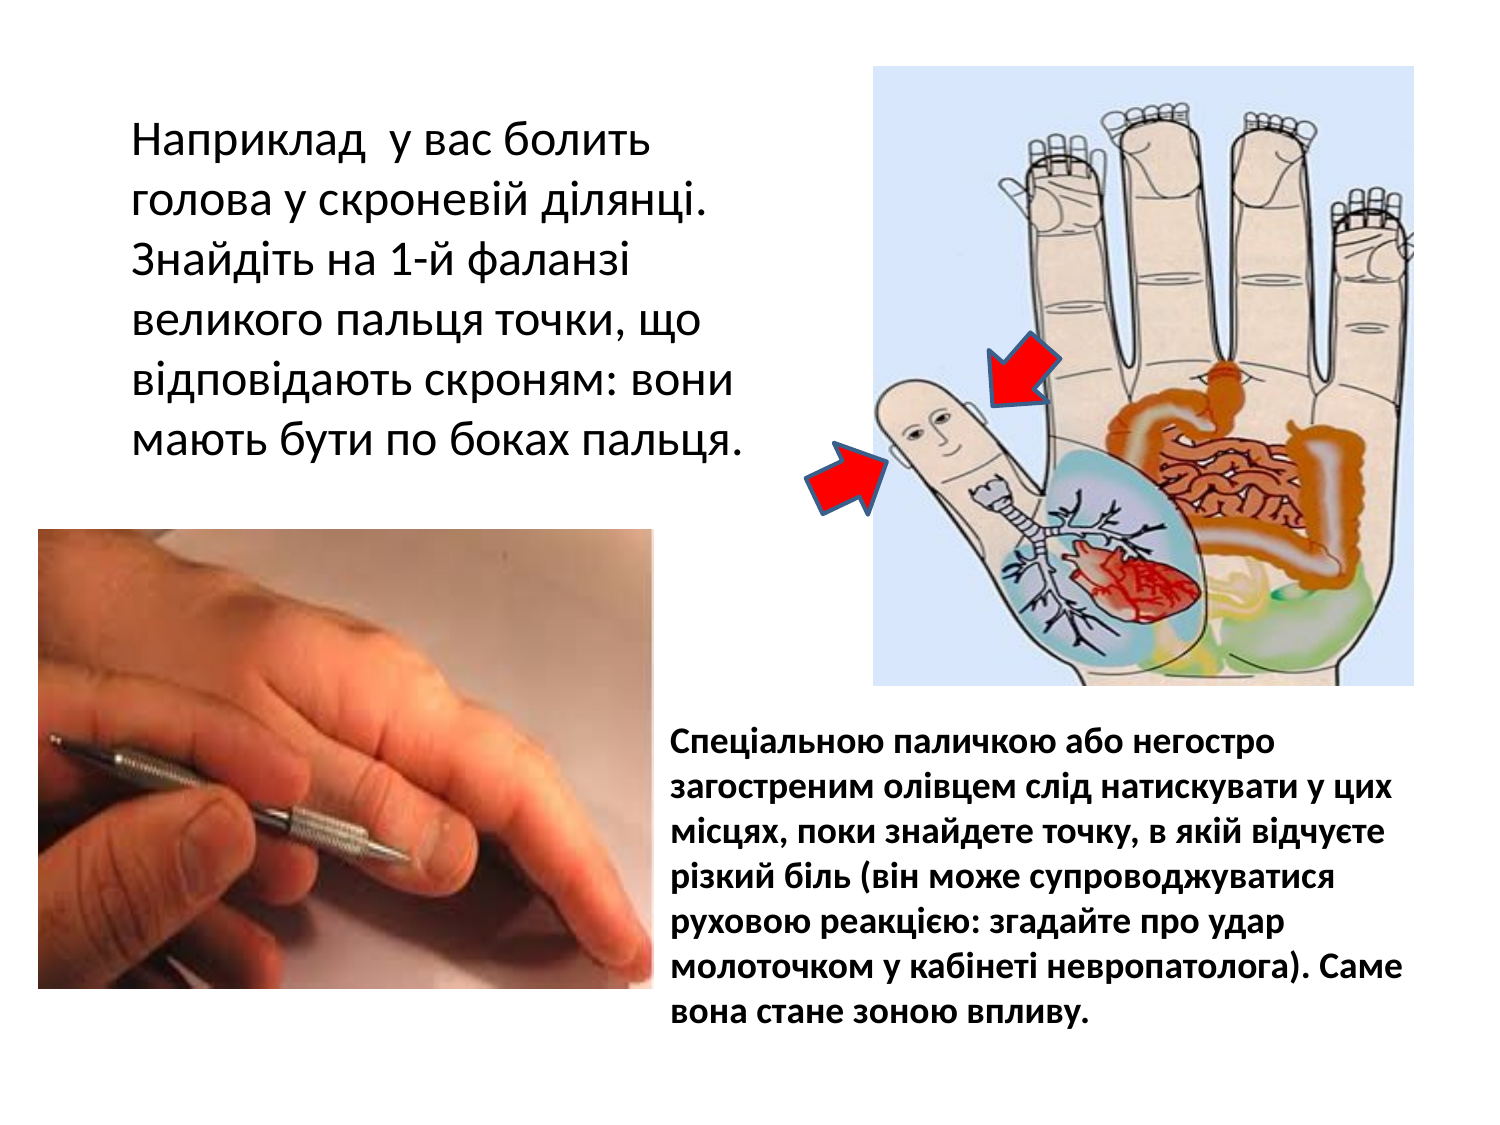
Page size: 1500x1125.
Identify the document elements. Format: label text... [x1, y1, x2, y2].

text_box Наприклад у вас болить голова у скроневій ділянці. Знайдіть на 1-й фаланзі великого пальця точки, що відповідають скроням: вони мають бути по боках пальця. [116, 98, 767, 474]
text_box [803, 440, 867, 517]
picture [37, 529, 654, 990]
text_box Спеціальною паличкою або негостро загостреним олівцем слід натискувати у цих місцях, поки знайдете точку, в якій відчуєте різкий біль (він може супроводжуватися руховою реакцією: згадайте про удар молоточком у кабінеті невропатолога). Саме вона стане зоною впливу. [655, 708, 1428, 1039]
picture [872, 66, 1415, 686]
